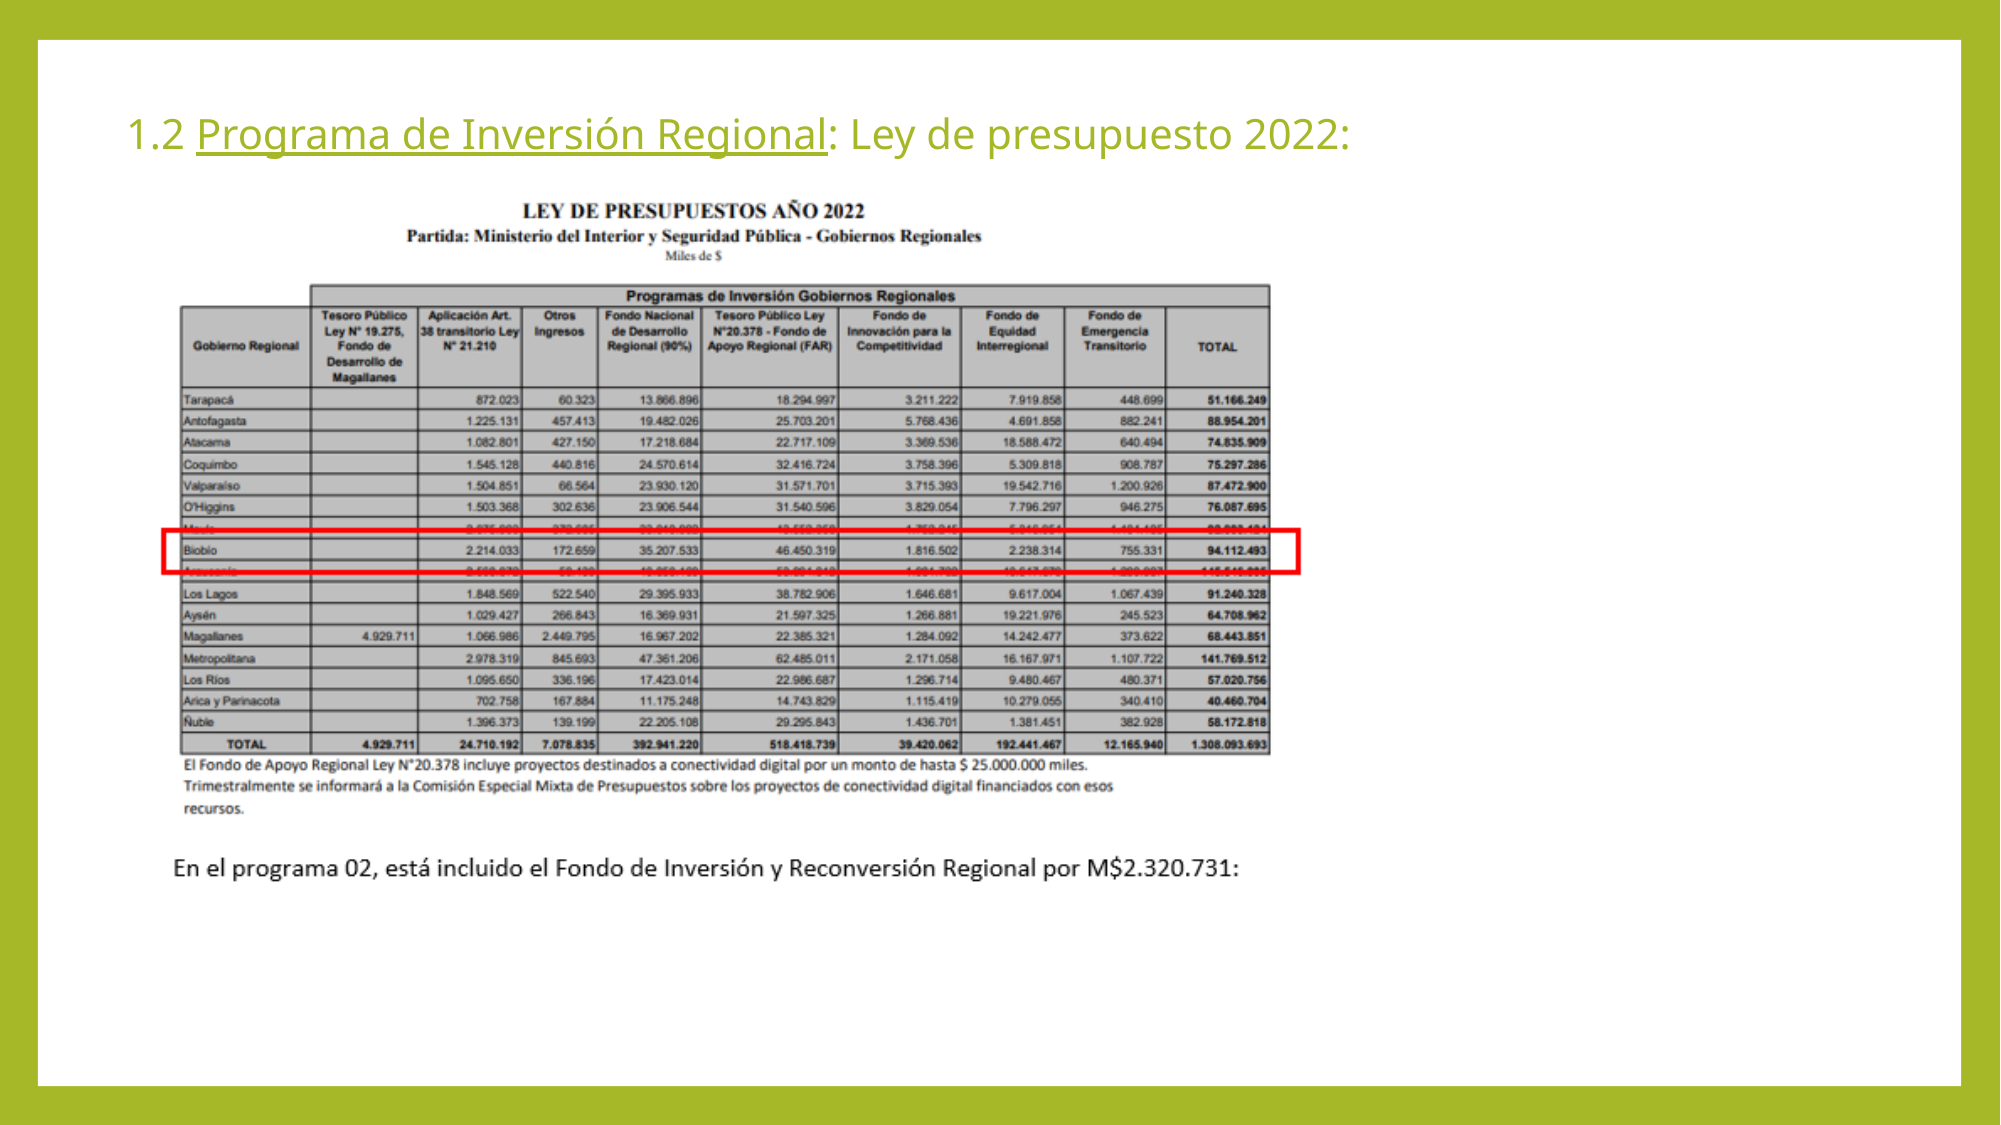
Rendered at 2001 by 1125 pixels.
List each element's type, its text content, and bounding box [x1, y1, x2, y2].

picture [79, 167, 1351, 928]
text_box 1.2 Programa de Inversión Regional: Ley de presupuesto 2022: [111, 99, 1522, 198]
